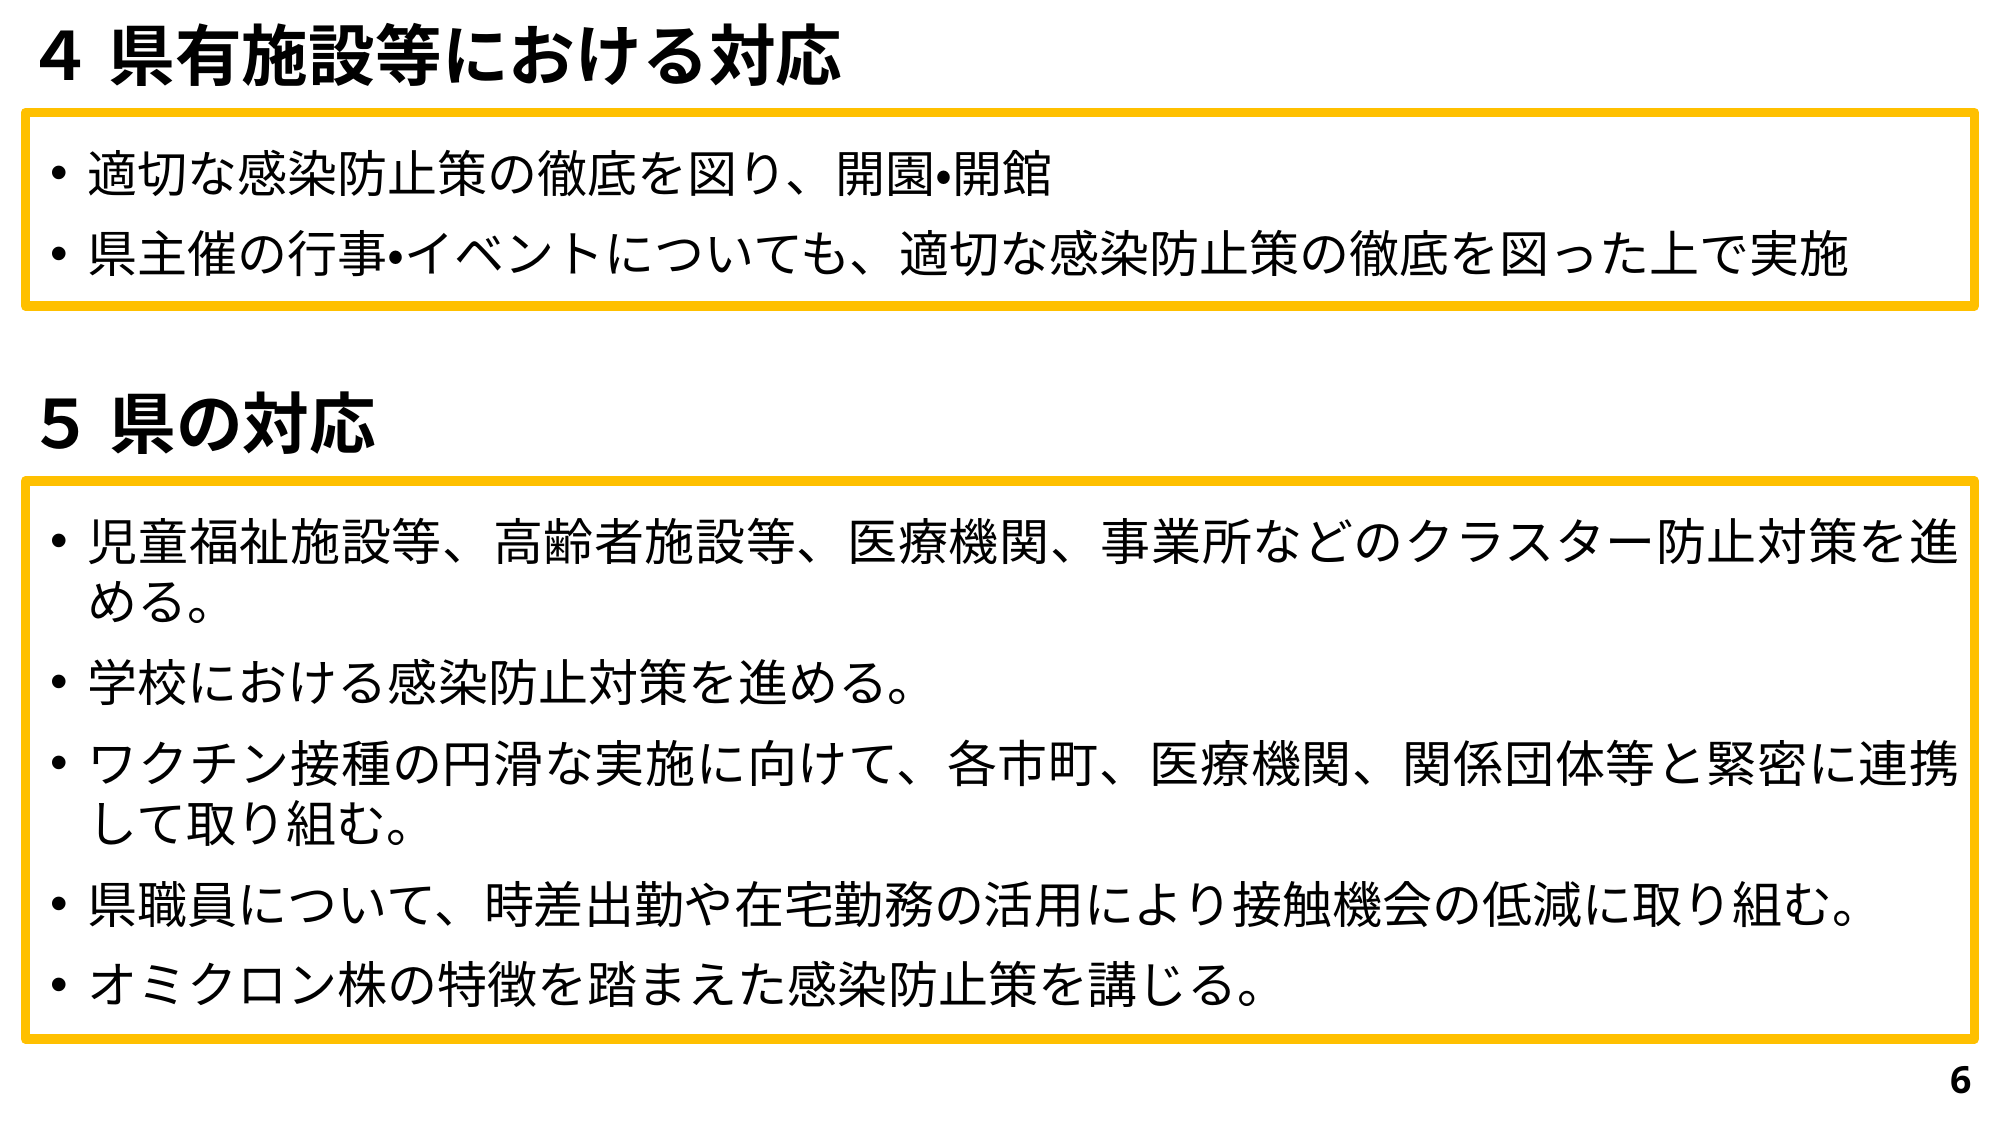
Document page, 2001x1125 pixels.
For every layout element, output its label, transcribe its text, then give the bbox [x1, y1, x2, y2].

text_box ４ 県有施設等における対応 [11, 5, 1987, 111]
slide_number 6 [1536, 1051, 1987, 1112]
text_box 適切な感染防止策の徹底を図り、開園・開館 県主催の行事・イベントについても、適切な感染防止策の徹底を図った上で実施 [25, 112, 1975, 307]
title ５ 県の対応 [12, 374, 1988, 480]
list 児童福祉施設等、高齢者施設等、医療機関、事業所などのクラスター防止対策を進める。 学校における感染防止対策を進める。 ワクチン接種の円滑な実施に向けて、各市町、医療機関、関係団体等と緊密に連携して取り組む。 県職員について、時差出勤や在宅勤務の活用により接触機会の低減に取り組む。 オミクロン株の特徴を踏まえた感染防止策を講じる。 [25, 480, 1975, 1040]
